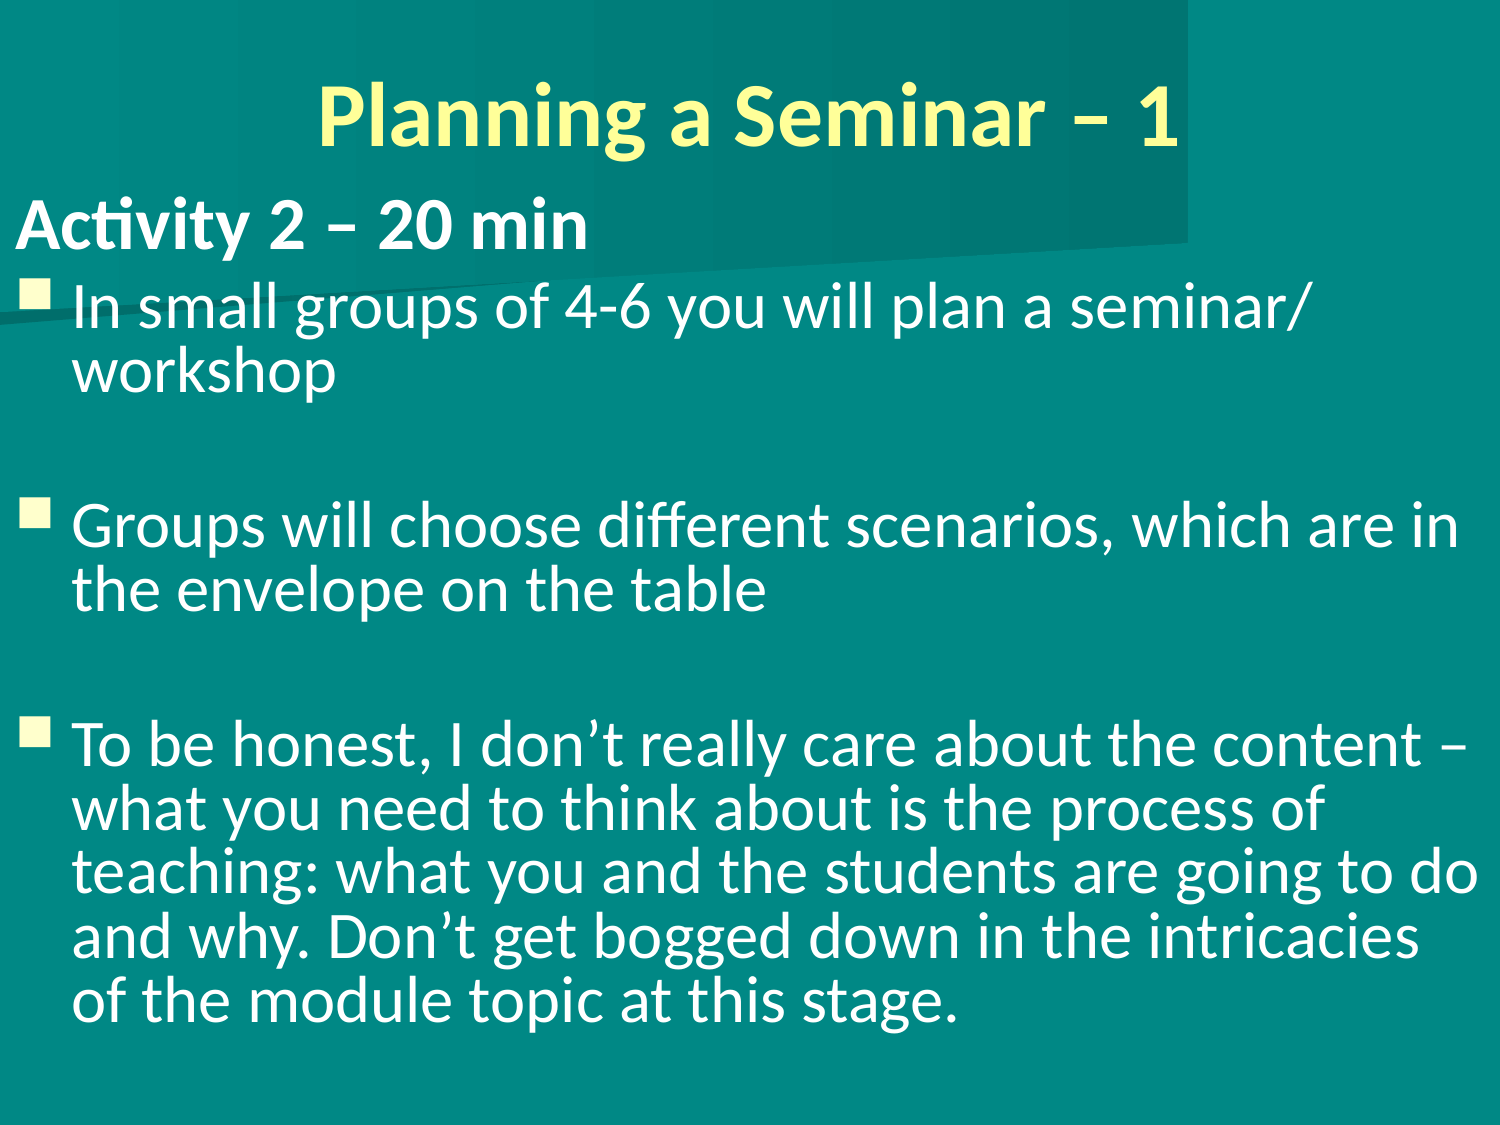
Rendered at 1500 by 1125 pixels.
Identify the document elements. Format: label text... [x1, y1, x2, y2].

title Planning a Seminar – 1 [40, 7, 1459, 173]
list Activity 2 – 20 min In small groups of 4-6 you will plan a seminar/ workshop Groups will choose different scenarios, which are in the envelope on the table To be honest, I don’t really care about the content – what you need to think about is the process of teaching: what you and the students are going to do and why. Don’t get bogged down in the intricacies of the module topic at this stage. [0, 184, 1500, 1125]
